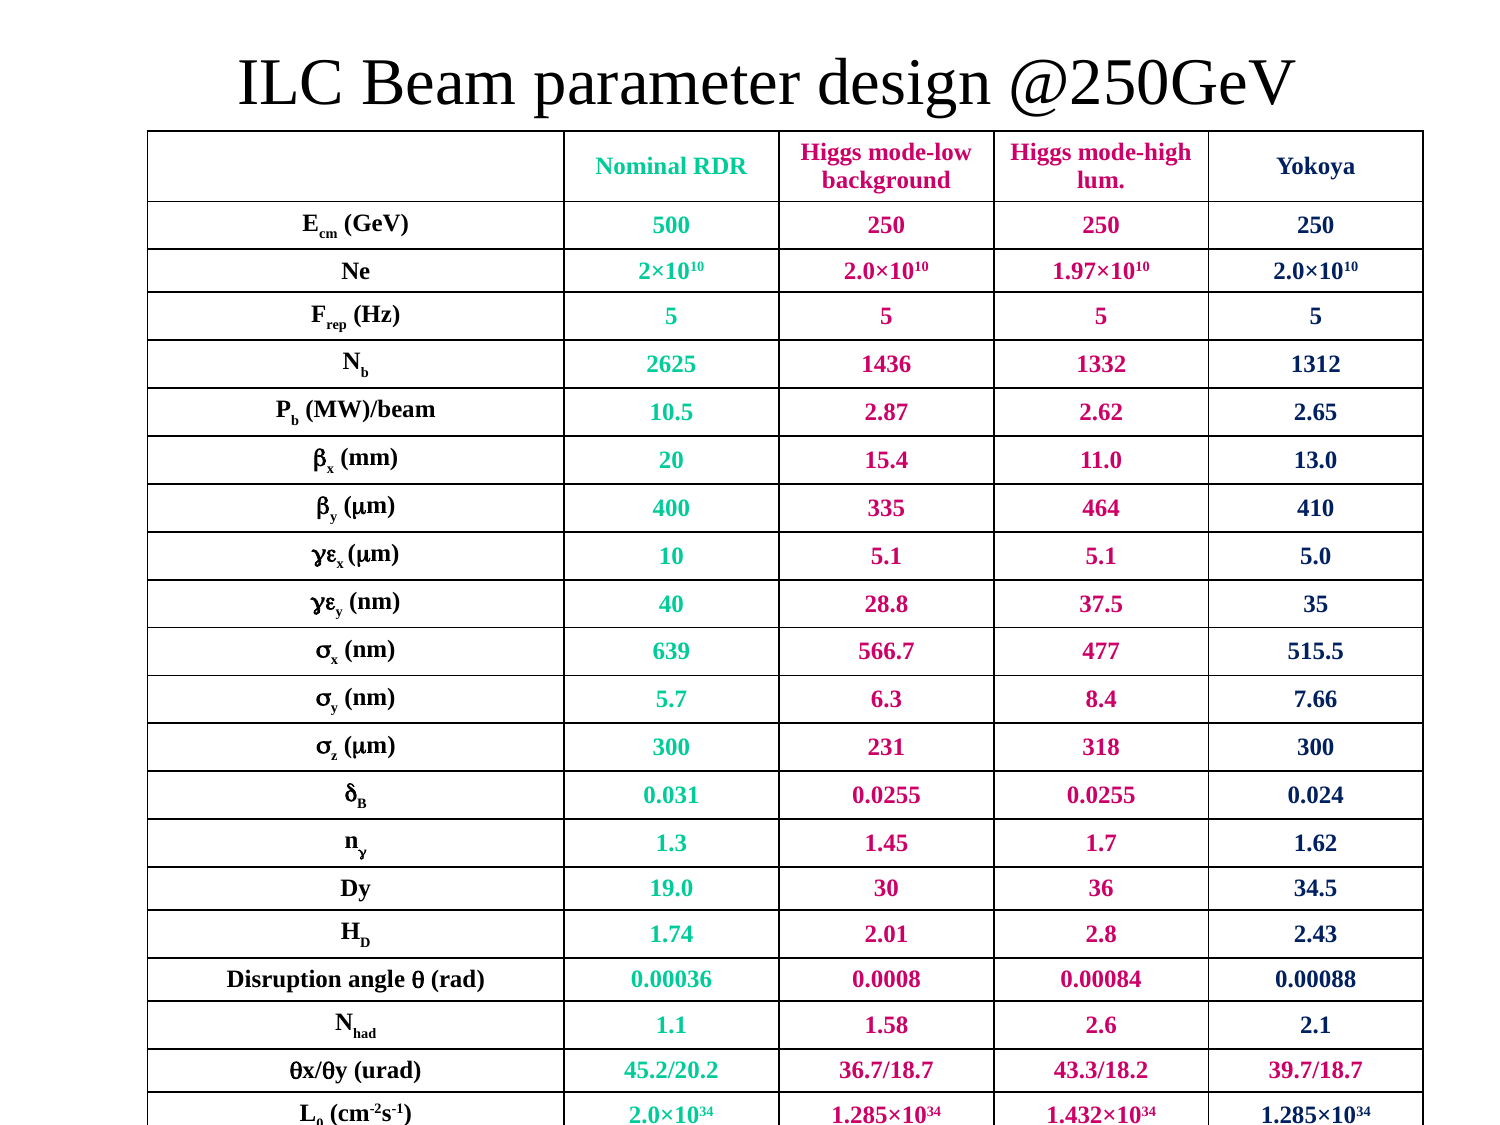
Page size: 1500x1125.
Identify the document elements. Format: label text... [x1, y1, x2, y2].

table_cell 1.62 [1209, 820, 1422, 866]
table_cell B [148, 772, 563, 818]
table_cell 0.00036 [565, 959, 778, 1000]
table_cell 1436 [780, 341, 993, 387]
table_cell 2.6 [995, 1002, 1208, 1048]
table_cell 1.285×1034 [780, 1093, 993, 1125]
table_cell 5 [1209, 293, 1422, 339]
table_cell 2.62 [995, 389, 1208, 435]
table_cell 1312 [1209, 341, 1422, 387]
table_cell 20 [565, 437, 778, 483]
text_box ILC Beam parameter design @250GeV [171, 30, 1365, 126]
table_cell 231 [780, 724, 993, 770]
table_cell 500 [565, 202, 778, 248]
table_cell 0.0008 [780, 959, 993, 1000]
table_cell 1.3 [565, 820, 778, 866]
table_cell 515.5 [1209, 628, 1422, 675]
table_cell Nhad [148, 1002, 563, 1048]
table_cell x/y (urad) [148, 1050, 563, 1091]
table_cell 30 [780, 868, 993, 909]
table_cell 2.01 [780, 911, 993, 957]
table_cell 13.0 [1209, 437, 1422, 483]
table_header Yokoya [1209, 132, 1422, 201]
table_cell 10.5 [565, 389, 778, 435]
table_cell 5 [780, 293, 993, 339]
table_cell 464 [995, 485, 1208, 531]
table_cell 40 [565, 581, 778, 627]
table_cell 335 [780, 485, 993, 531]
table_cell 410 [1209, 485, 1422, 531]
table_cell 11.0 [995, 437, 1208, 483]
table_cell L0 (cm-2s-1) [148, 1093, 563, 1125]
table_cell 5 [565, 293, 778, 339]
table_cell 15.4 [780, 437, 993, 483]
table_cell 7.66 [1209, 676, 1422, 722]
table_cell x (nm) [148, 628, 563, 675]
table_cell 250 [995, 202, 1208, 248]
table_cell 1.1 [565, 1002, 778, 1048]
table_cell 566.7 [780, 628, 993, 675]
table_cell y (nm) [148, 676, 563, 722]
table_cell 35 [1209, 581, 1422, 627]
table_cell 19.0 [565, 868, 778, 909]
table_cell HD [148, 911, 563, 957]
table_cell 2.1 [1209, 1002, 1422, 1048]
table_header Higgs mode-low background [780, 132, 993, 201]
table_cell 10 [565, 533, 778, 579]
table_cell 8.4 [995, 676, 1208, 722]
table_cell 5.0 [1209, 533, 1422, 579]
table_cell 318 [995, 724, 1208, 770]
table_cell 34.5 [1209, 868, 1422, 909]
table_cell 2.43 [1209, 911, 1422, 957]
table_cell 250 [780, 202, 993, 248]
table_cell 0.0255 [995, 772, 1208, 818]
table_cell 1.74 [565, 911, 778, 957]
table_cell 5.7 [565, 676, 778, 722]
table_header Higgs mode-high lum. [995, 132, 1208, 201]
table_cell 1.285×1034 [1209, 1093, 1422, 1125]
table_cell 1.432×1034 [995, 1093, 1208, 1125]
table_cell Nb [148, 341, 563, 387]
table_header [148, 132, 563, 201]
table_cell 36 [995, 868, 1208, 909]
table_cell Ecm (GeV) [148, 202, 563, 248]
table_cell 2.87 [780, 389, 993, 435]
table_cell Dy [148, 868, 563, 909]
table_cell y (m) [148, 485, 563, 531]
table_cell 36.7/18.7 [780, 1050, 993, 1091]
table_cell 250 [1209, 202, 1422, 248]
table_cell 300 [1209, 724, 1422, 770]
table_cell 0.00084 [995, 959, 1208, 1000]
table_header Nominal RDR [565, 132, 778, 201]
table_cell 1332 [995, 341, 1208, 387]
table_cell Ne [148, 250, 563, 291]
table_cell 0.031 [565, 772, 778, 818]
table_cell 2.0×1010 [1209, 250, 1422, 291]
table_cell z (m) [148, 724, 563, 770]
table_cell Pb (MW)/beam [148, 389, 563, 435]
table_cell 37.5 [995, 581, 1208, 627]
table_cell 1.97×1010 [995, 250, 1208, 291]
table_cell 400 [565, 485, 778, 531]
table_cell 1.7 [995, 820, 1208, 866]
table_cell 1.45 [780, 820, 993, 866]
table_cell x (m) [148, 533, 563, 579]
table_cell 0.0255 [780, 772, 993, 818]
table_cell 5.1 [995, 533, 1208, 579]
table_cell 2.8 [995, 911, 1208, 957]
table_cell 5.1 [780, 533, 993, 579]
table_cell 2×1010 [565, 250, 778, 291]
table_cell 2.65 [1209, 389, 1422, 435]
table_cell x (mm) [148, 437, 563, 483]
table_cell 5 [995, 293, 1208, 339]
table_cell 39.7/18.7 [1209, 1050, 1422, 1091]
table_cell 28.8 [780, 581, 993, 627]
table_cell 2625 [565, 341, 778, 387]
table_cell 6.3 [780, 676, 993, 722]
table_cell 0.00088 [1209, 959, 1422, 1000]
table_cell n [148, 820, 563, 866]
table_cell 0.024 [1209, 772, 1422, 818]
table_cell y (nm) [148, 581, 563, 627]
table_cell 45.2/20.2 [565, 1050, 778, 1091]
table_cell 1.58 [780, 1002, 993, 1048]
table_cell Disruption angle  (rad) [148, 959, 563, 1000]
table_cell Frep (Hz) [148, 293, 563, 339]
table_cell 300 [565, 724, 778, 770]
table_cell 639 [565, 628, 778, 675]
table_cell 2.0×1034 [565, 1093, 778, 1125]
table_cell 477 [995, 628, 1208, 675]
table_cell 2.0×1010 [780, 250, 993, 291]
table_cell 43.3/18.2 [995, 1050, 1208, 1091]
